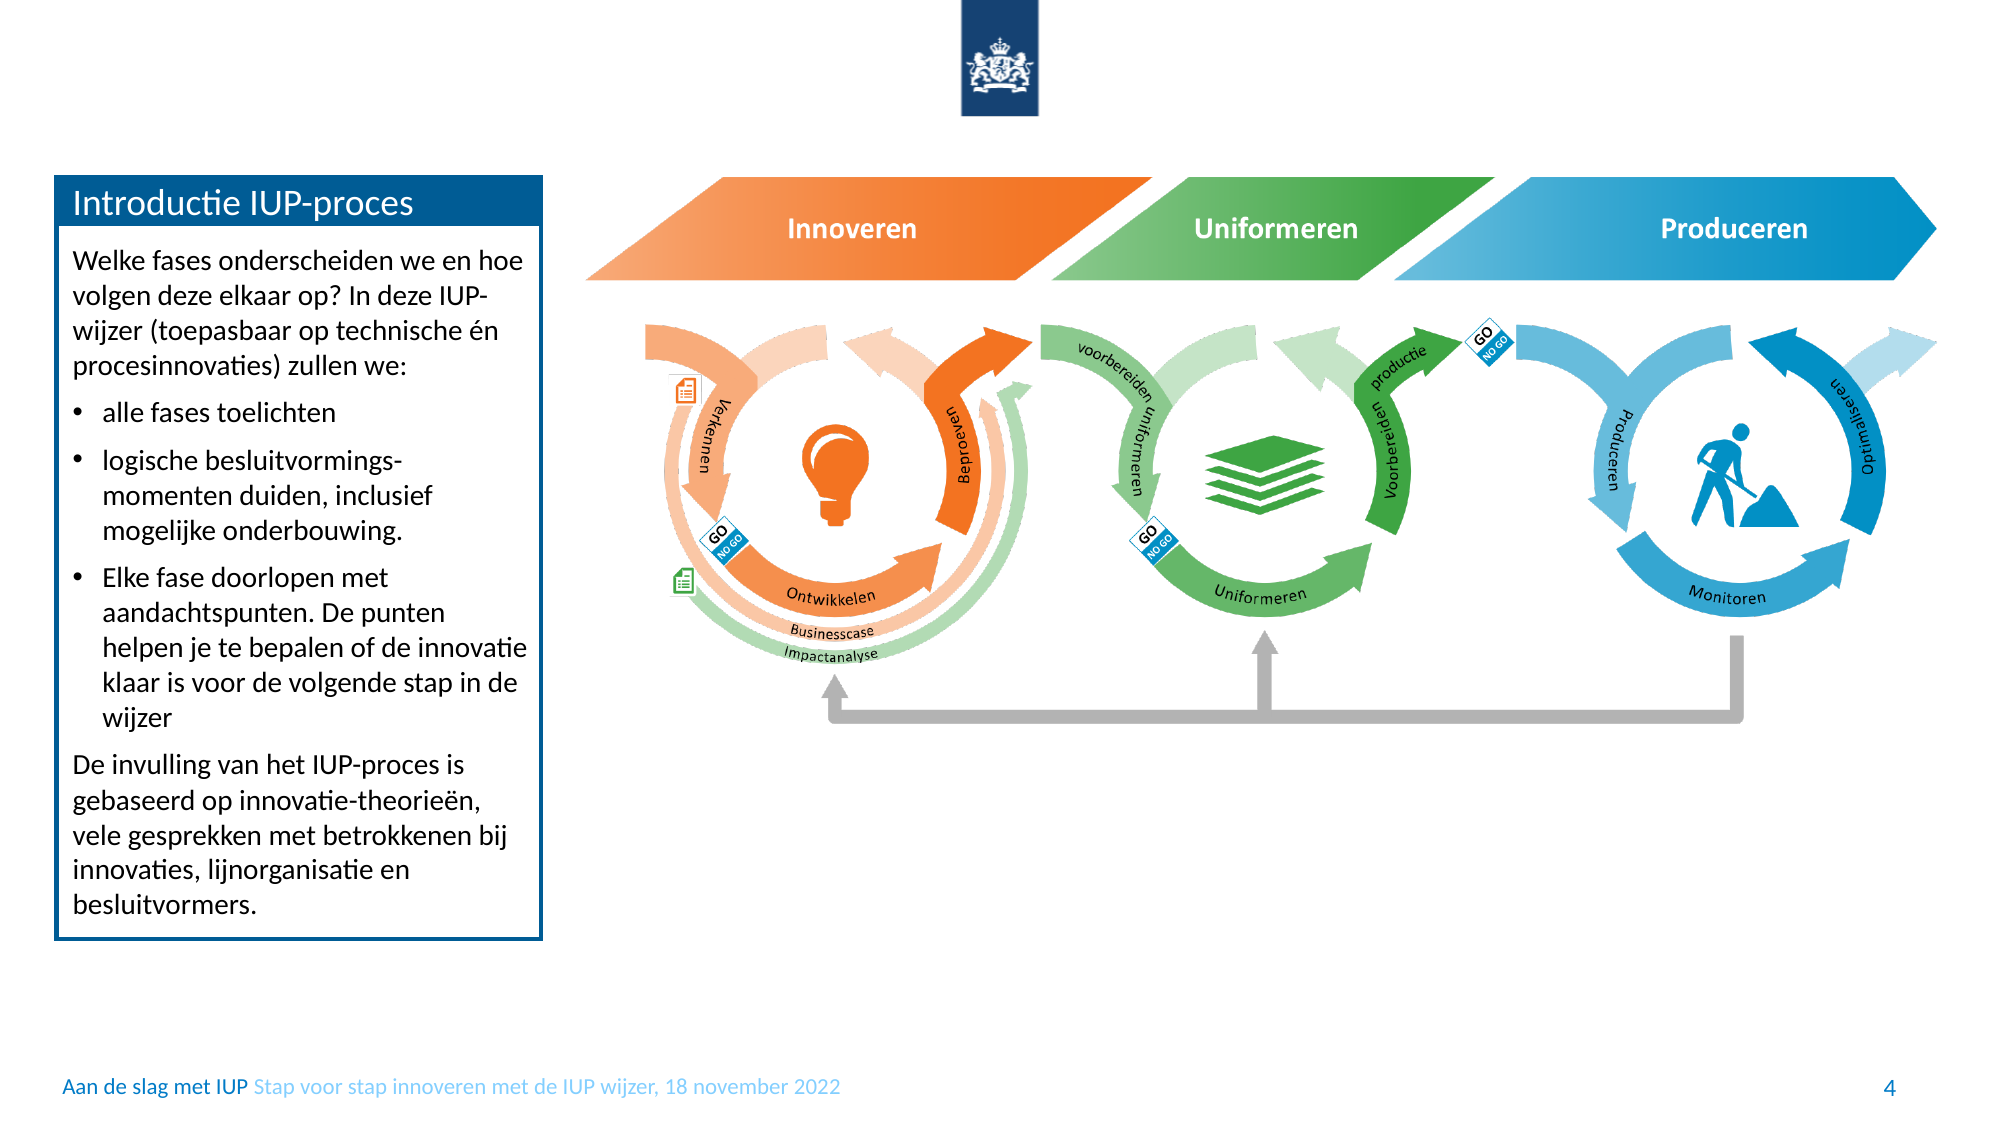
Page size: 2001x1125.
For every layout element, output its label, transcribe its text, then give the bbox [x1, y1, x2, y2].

text_box Introductie IUP-proces [57, 178, 447, 224]
text_box Welke fases onderscheiden we en hoe volgen deze elkaar op? In deze IUP-wijzer (toepasbaar op technische én procesinnovaties) zullen we: alle fases toelichten logische besluitvormings-momenten duiden, inclusief mogelijke onderbouwing. Elke fase doorlopen met aandachtspunten. De punten helpen je te bepalen of de innovatie klaar is voor de volgende stap in de wijzer De invulling van het IUP-proces is gebaseerd op innovatie-theorieën, vele gesprekken met betrokkenen bij innovaties, lijnorganisatie en besluitvormers. [57, 226, 545, 967]
picture [0, 0, 2001, 744]
slide_number 4 [1812, 1070, 1897, 1102]
